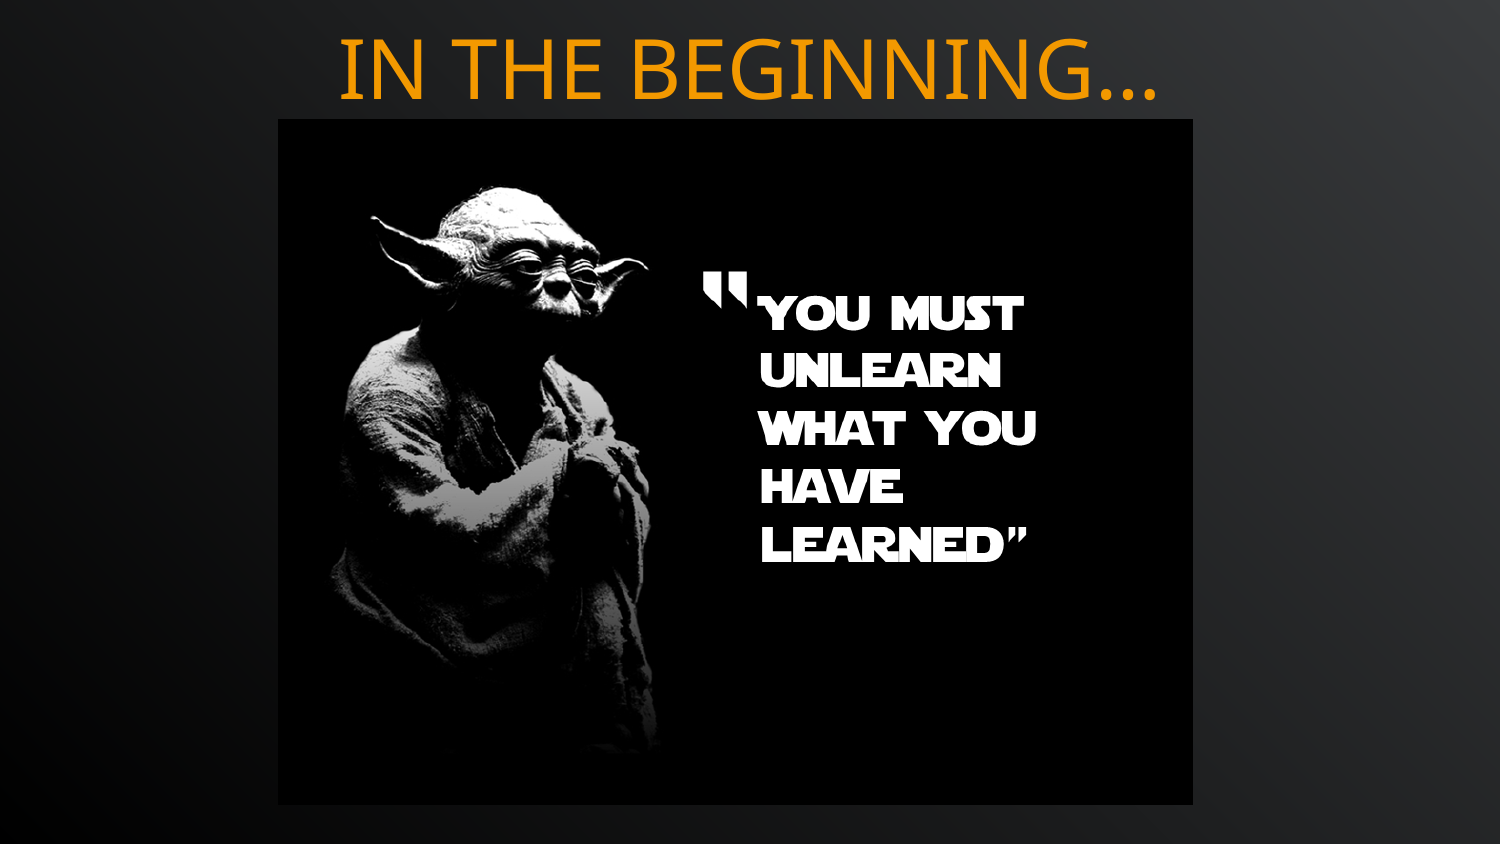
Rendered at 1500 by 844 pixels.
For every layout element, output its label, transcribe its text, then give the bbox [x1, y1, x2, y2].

picture [278, 119, 1193, 806]
text_box In the beginning… [143, 24, 1357, 47]
title [0, 47, 1375, 131]
